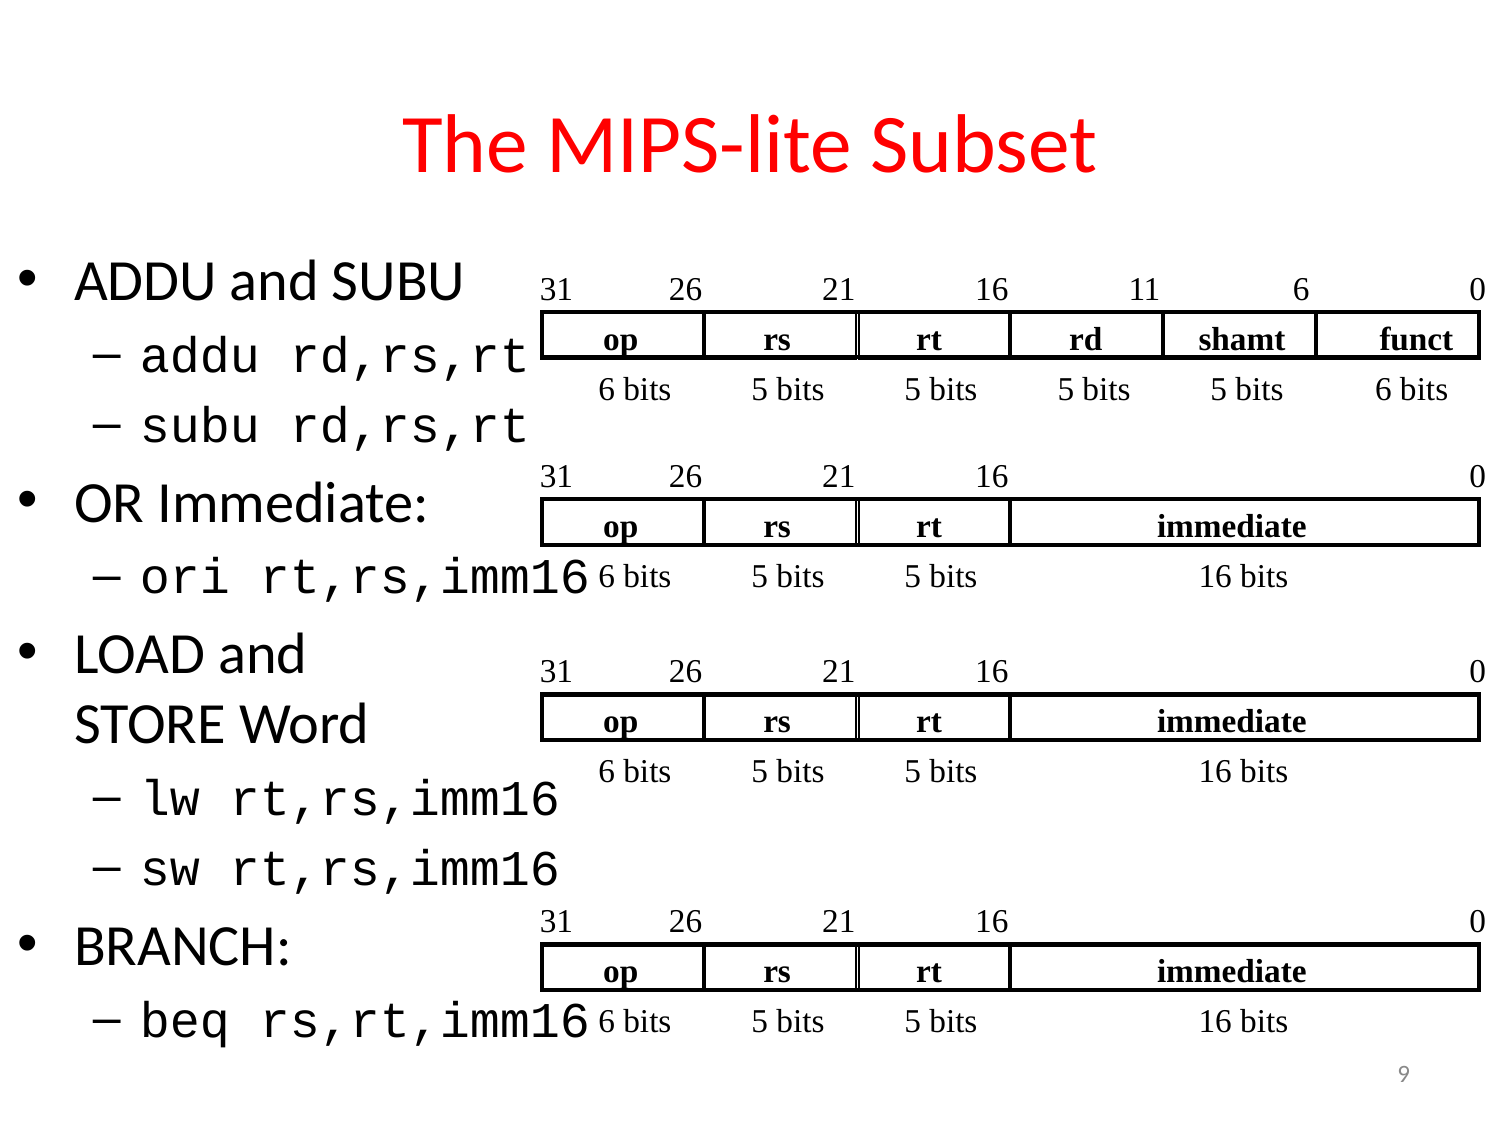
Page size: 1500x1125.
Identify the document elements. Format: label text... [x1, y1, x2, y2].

title The MIPS-lite Subset [75, 45, 1425, 233]
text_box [524, 892, 1500, 1048]
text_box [524, 259, 1500, 415]
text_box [524, 642, 1500, 798]
slide_number 9 [1074, 1056, 1425, 1103]
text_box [524, 446, 1500, 602]
list ADDU and SUBU addu rd,rs,rt subu rd,rs,rt OR Immediate: ori rt,rs,imm16 LOAD and STORE Word lw rt,rs,imm16 sw rt,rs,imm16 BRANCH: beq rs,rt,imm16 [2, 234, 1347, 1093]
